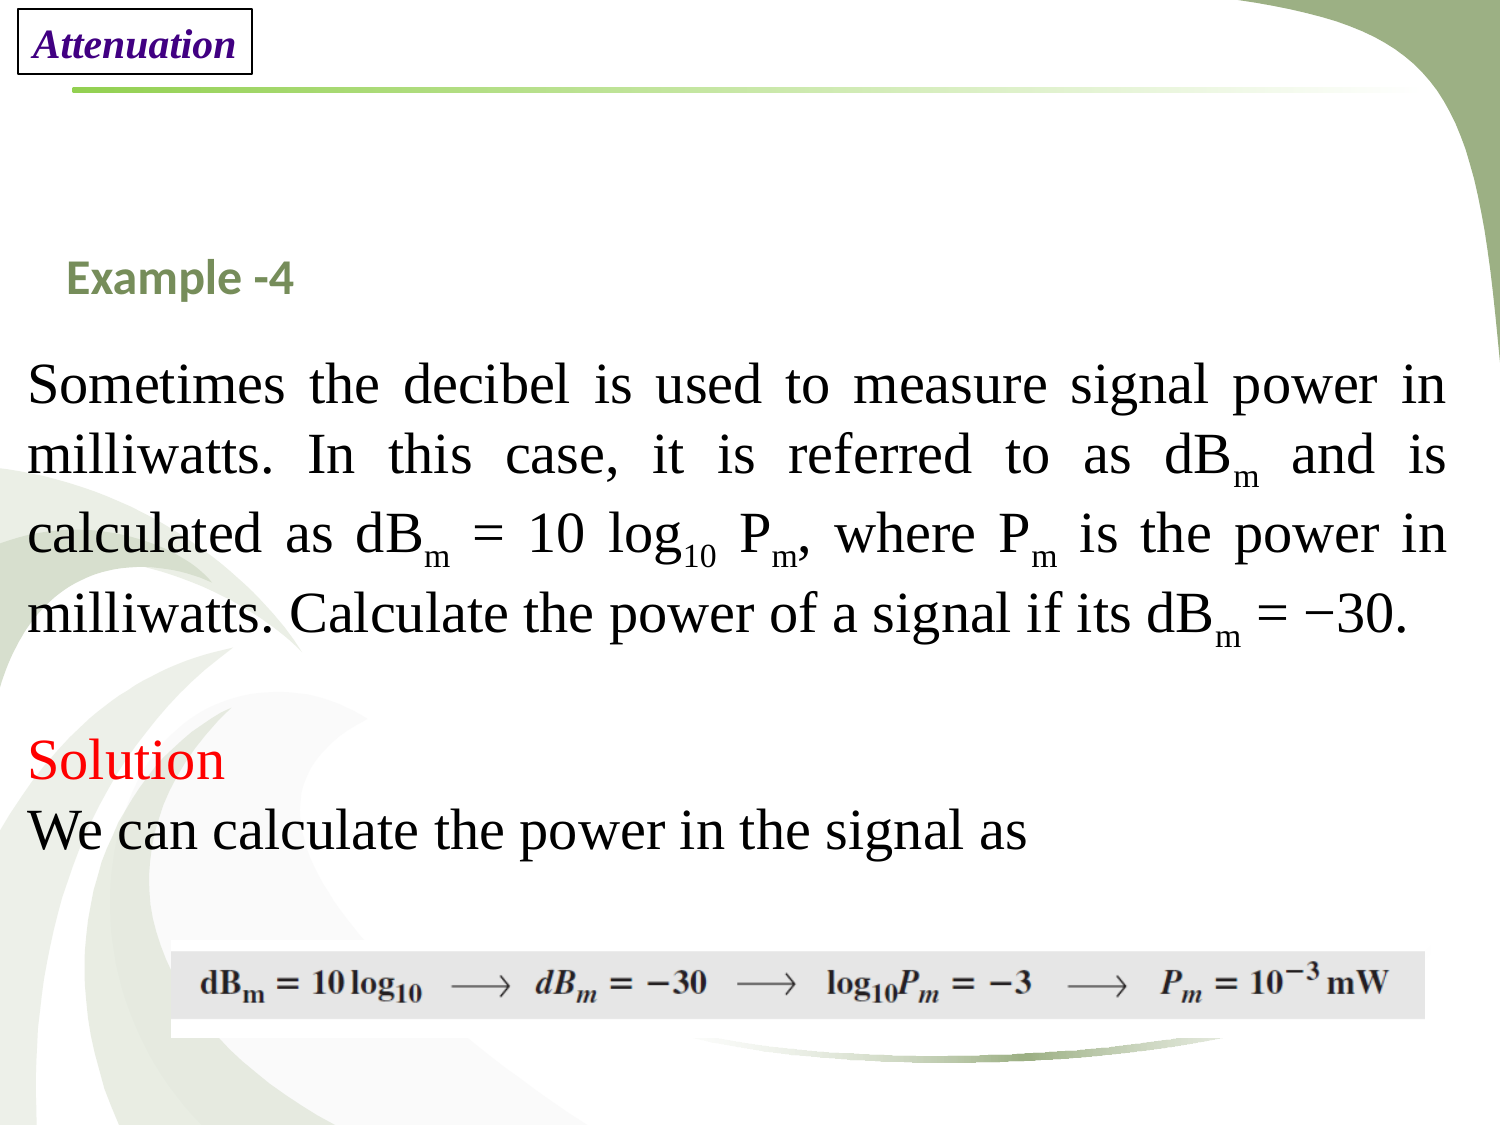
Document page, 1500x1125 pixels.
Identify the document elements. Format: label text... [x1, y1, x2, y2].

text_box Solution We can calculate the power in the signal as [12, 713, 1463, 869]
text_box Sometimes the decibel is used to measure signal power in milliwatts. In this case, it is referred to as dBm and is calculated as dBm = 10 log10 Pm, where Pm is the power in milliwatts. Calculate the power of a signal if its dBm = −30. [12, 337, 1463, 662]
picture [171, 939, 1426, 1038]
text_box Attenuation [18, 9, 252, 75]
text_box Example -4 [51, 237, 310, 313]
text_box [72, 87, 1423, 93]
